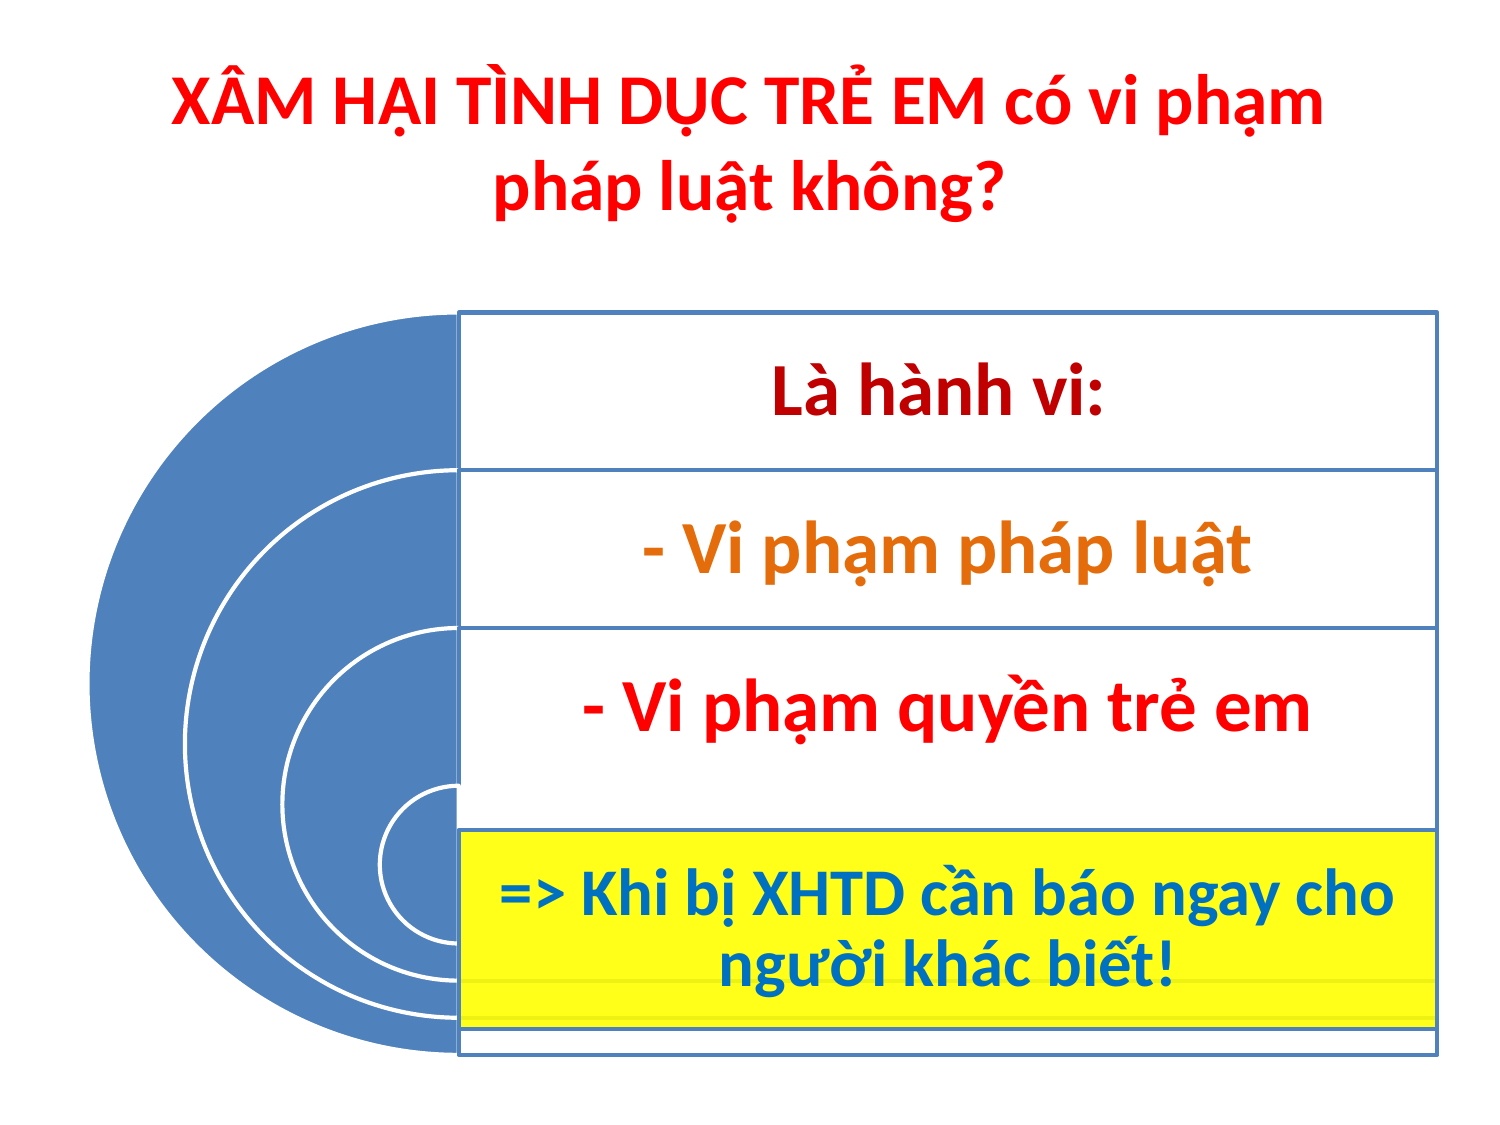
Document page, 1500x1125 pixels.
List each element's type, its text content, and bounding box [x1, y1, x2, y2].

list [87, 312, 1438, 1056]
title XÂM HẠI TÌNH DỤC TRẺ EM có vi phạm pháp luật không? [75, 45, 1425, 233]
